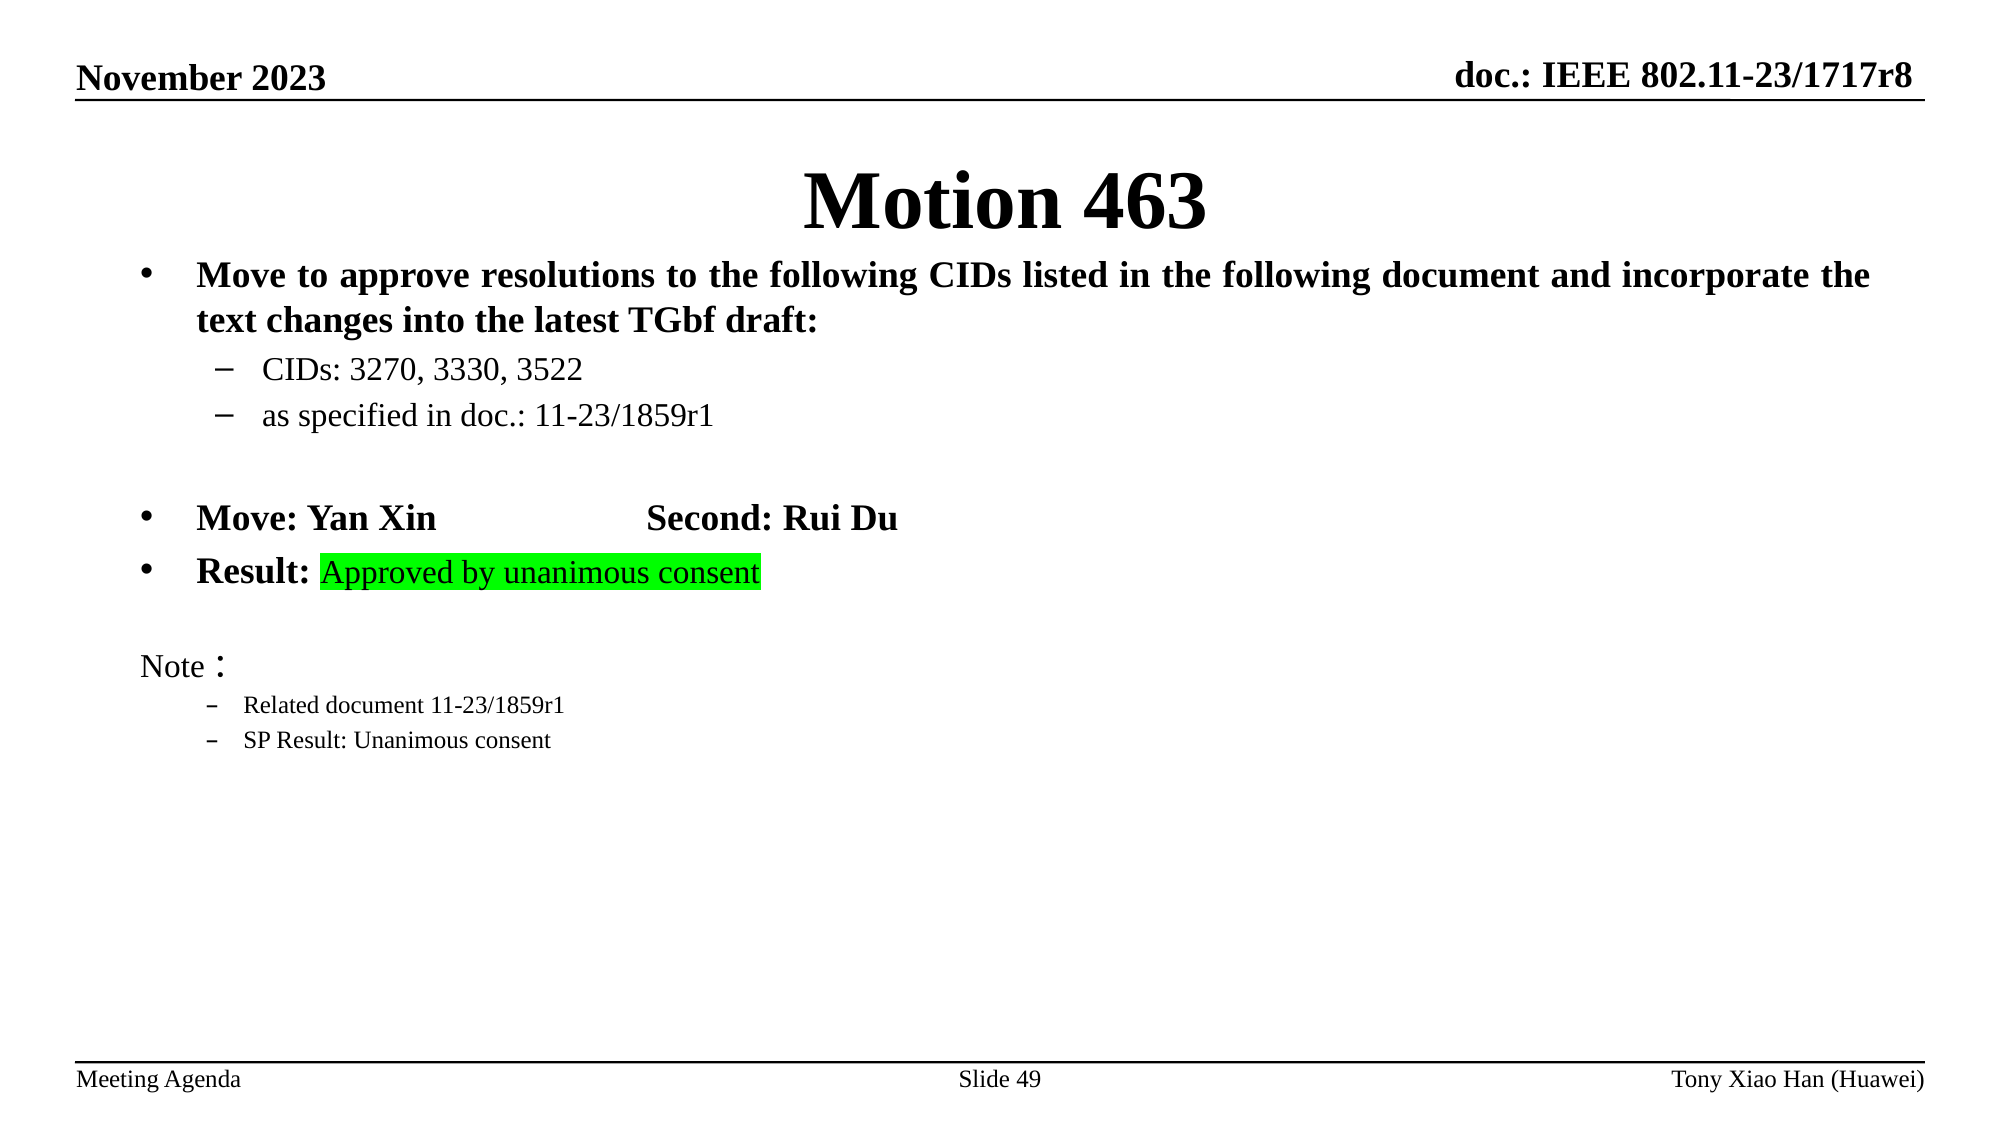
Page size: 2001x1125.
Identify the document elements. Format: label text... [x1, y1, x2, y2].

text_box Move to approve resolutions to the following CIDs listed in the following document and incorporate the text changes into the latest TGbf draft: CIDs: 3270, 3330, 3522 as specified in doc.: 11-23/1859r1 Move: Yan Xin Second: Rui Du Result: Approved by unanimous consent Note： Related document 11-23/1859r1 SP Result: Unanimous consent [125, 212, 1888, 988]
text_box Motion 463 [368, 137, 1644, 212]
